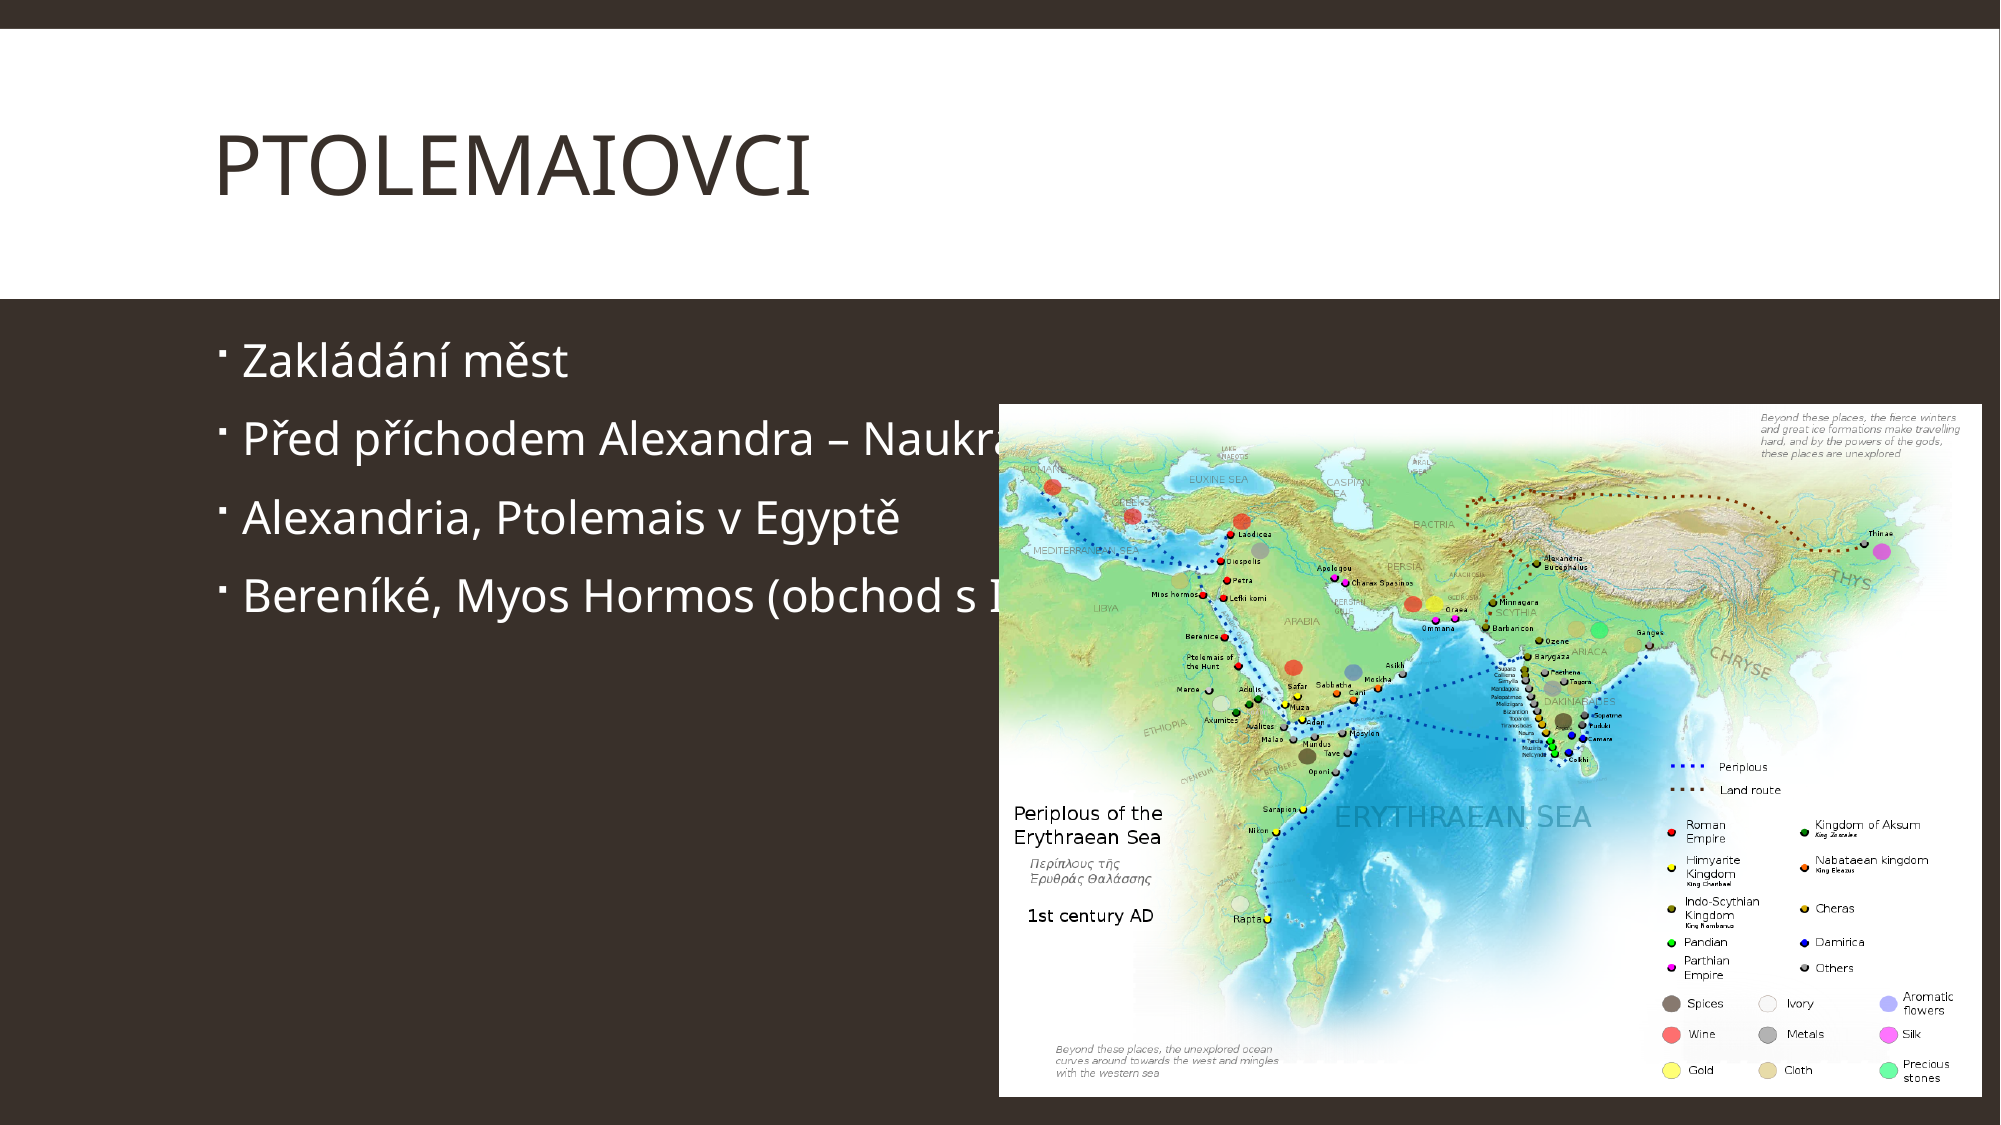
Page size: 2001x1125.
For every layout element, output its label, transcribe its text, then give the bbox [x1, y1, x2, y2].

title Ptolemaiovci [197, 46, 1803, 295]
picture [999, 403, 1982, 1097]
list Zakládání měst Před příchodem Alexandra – Naukratis Alexandria, Ptolemais v Egyptě Bereníké, Myos Hormos (obchod s Indií) [197, 329, 1803, 1020]
